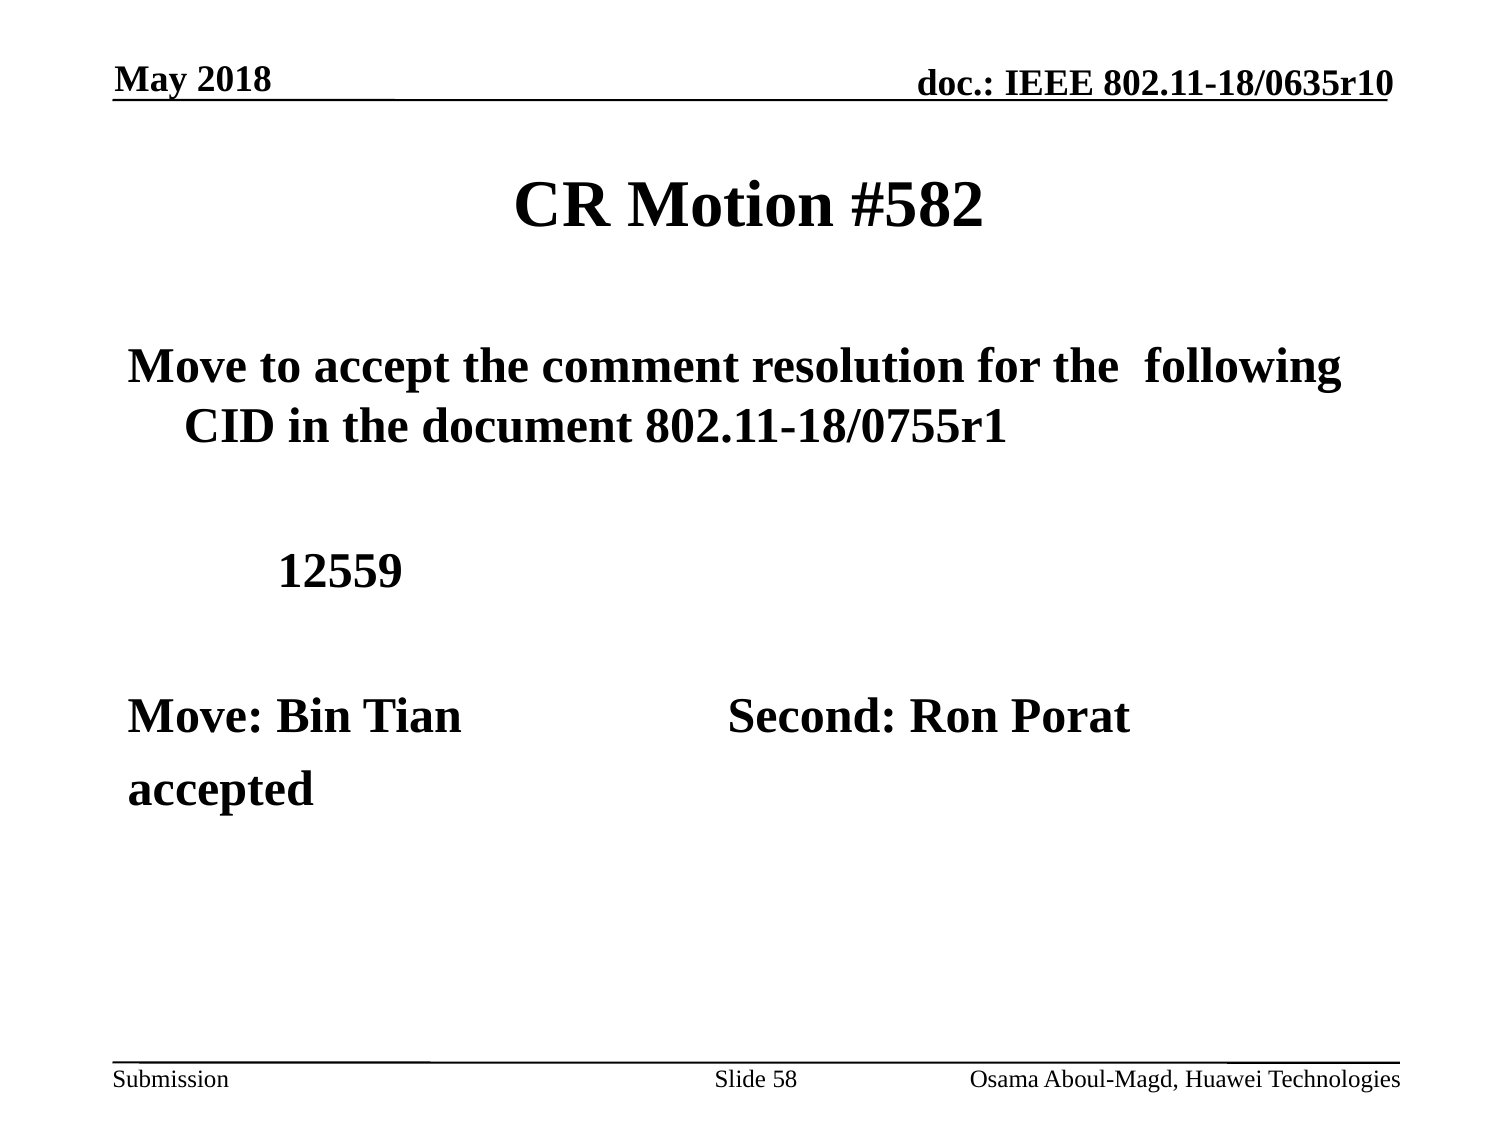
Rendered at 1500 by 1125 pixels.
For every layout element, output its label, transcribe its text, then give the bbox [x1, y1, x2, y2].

title CR Motion #582 [112, 112, 1388, 288]
list Move to accept the comment resolution for the following CID in the document 802.11-18/0755r1 12559 Move: Bin Tian Second: Ron Porat accepted [112, 324, 1388, 1000]
footer Osama Aboul-Magd, Huawei Technologies [878, 1061, 1402, 1093]
slide_number Slide 58 [712, 1061, 800, 1123]
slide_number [114, 54, 423, 100]
